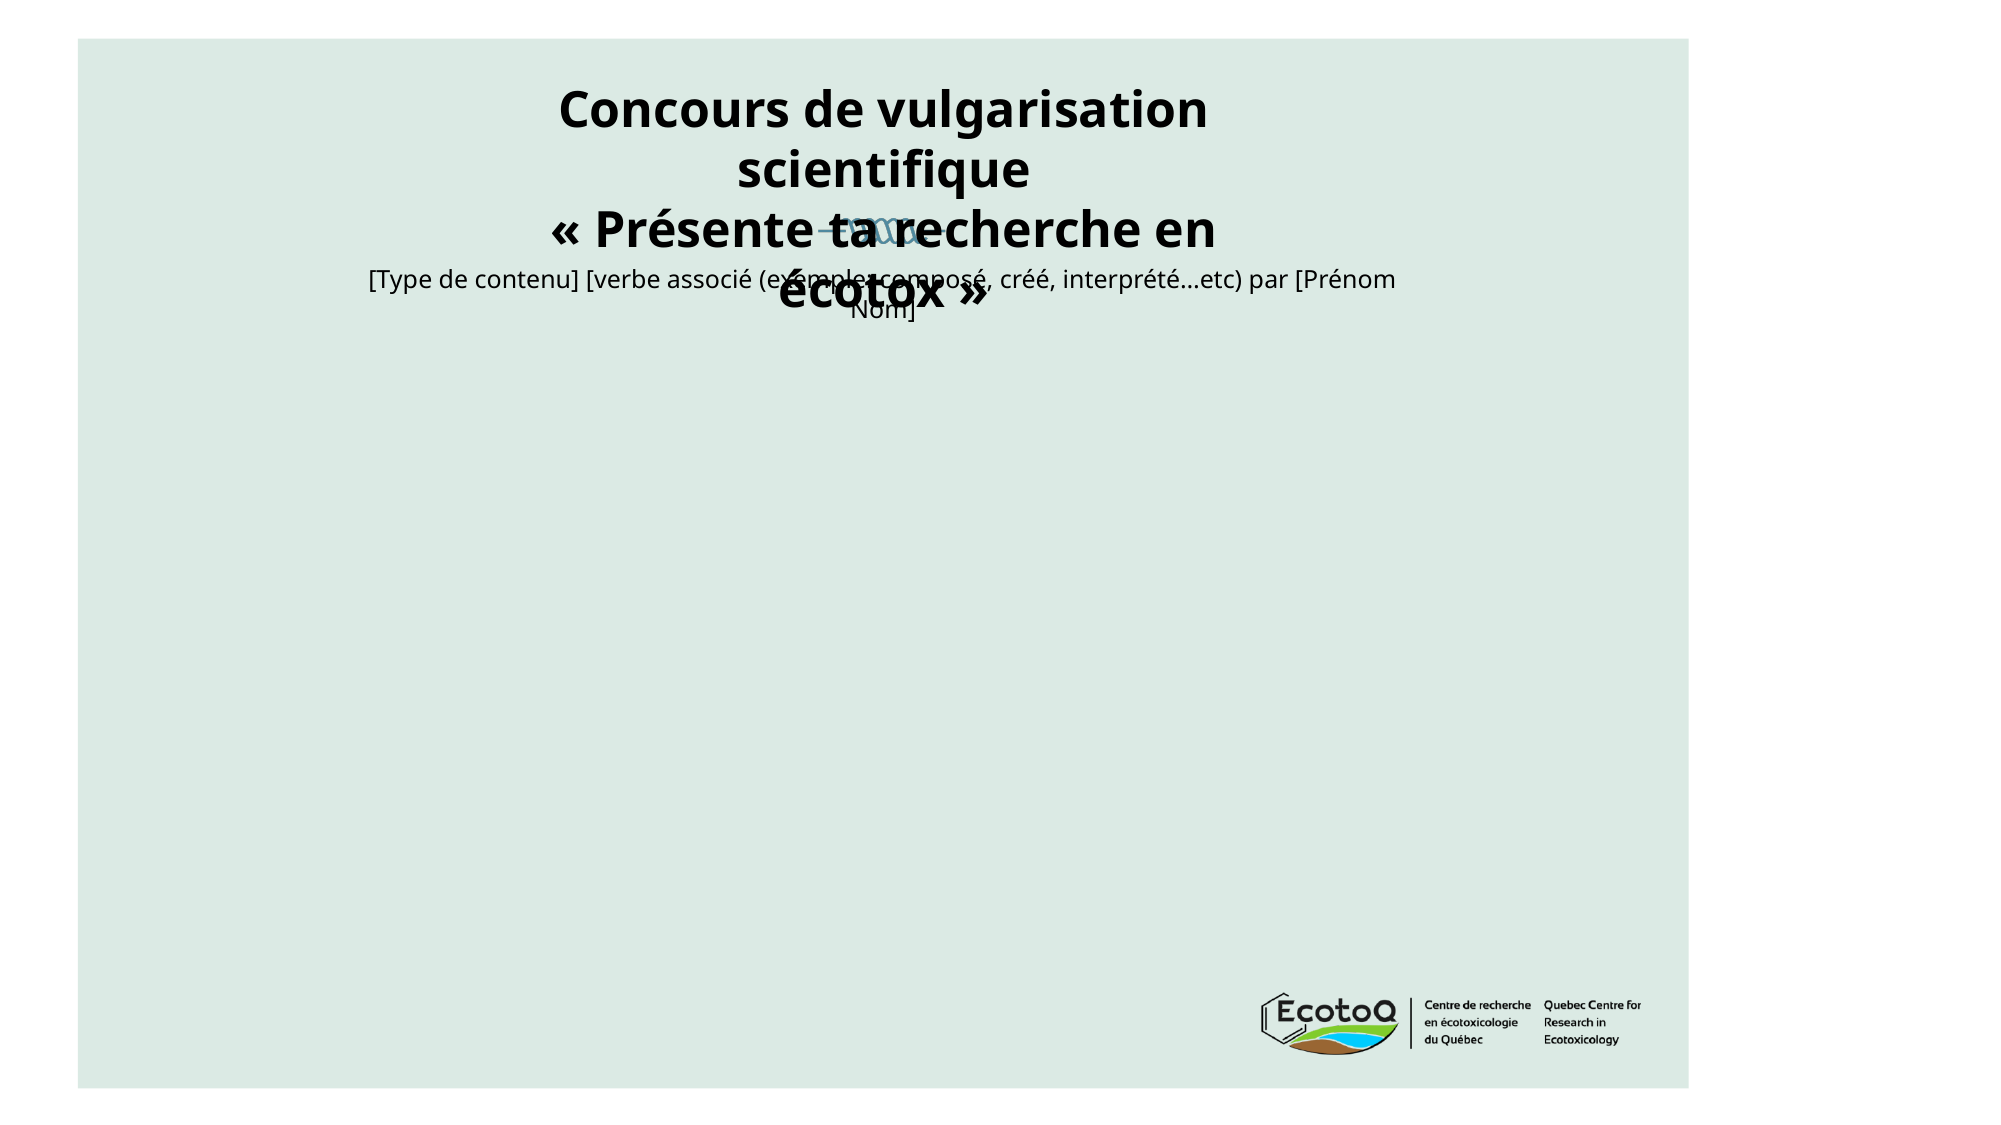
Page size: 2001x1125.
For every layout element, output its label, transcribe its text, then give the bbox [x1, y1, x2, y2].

text_box Concours de vulgarisation scientifique « Présente ta recherche en écotox » [478, 69, 1290, 255]
picture [818, 218, 947, 244]
text_box [77, 38, 1689, 1089]
picture [1261, 991, 1641, 1055]
text_box [Type de contenu] [verbe associé (exemple: composé, créé, interprété…etc) par [Prénom Nom] [346, 255, 1421, 331]
